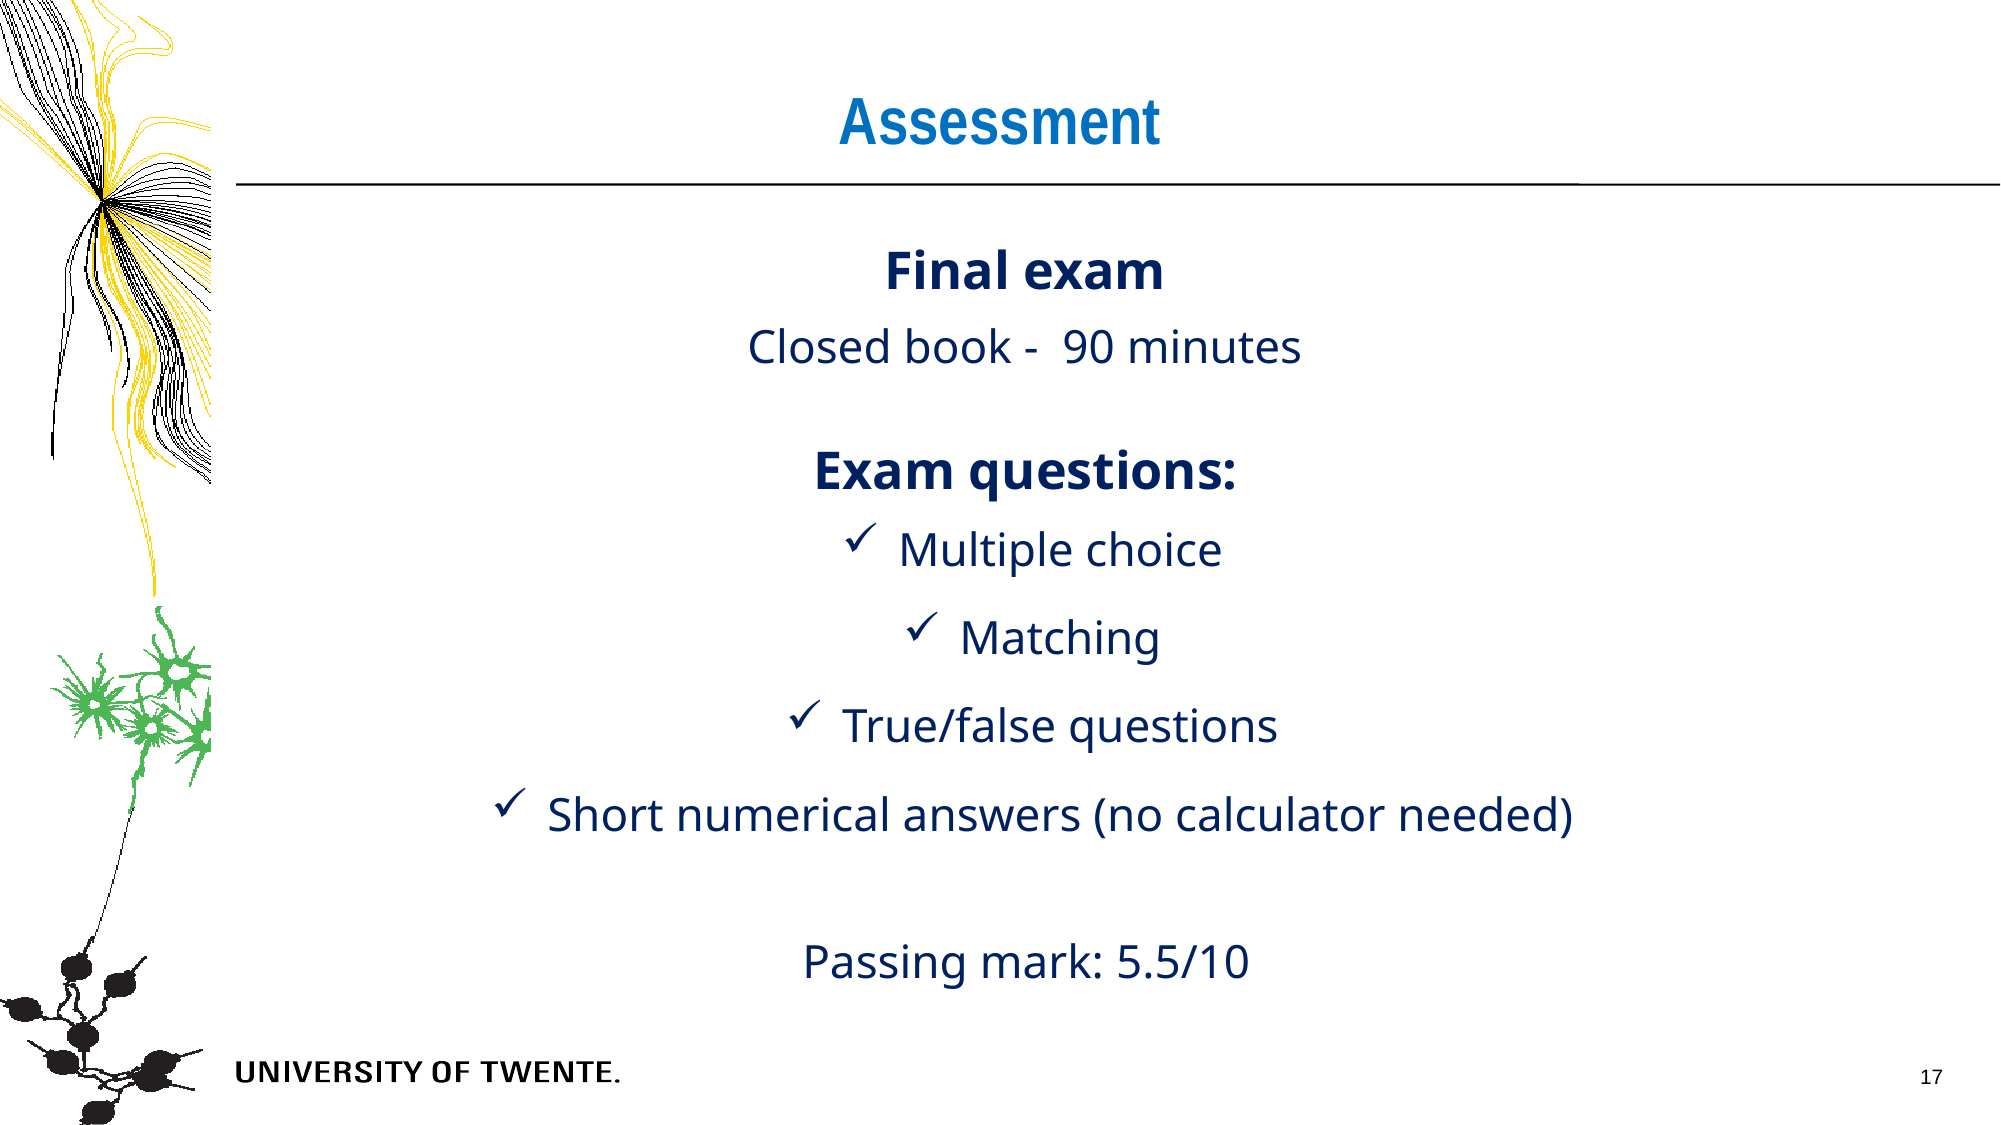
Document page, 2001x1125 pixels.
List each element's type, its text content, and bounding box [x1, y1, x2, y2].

text_box Exam questions: Multiple choice Matching True/false questions Short numerical answers (no calculator needed) [449, 420, 1616, 848]
picture [0, 0, 211, 1125]
slide_number 17 [1860, 1049, 1944, 1125]
text_box Assessment [823, 98, 1177, 166]
text_box Final exam Closed book - 90 minutes [562, 220, 1503, 409]
text_box Passing mark: 5.5/10 [532, 916, 1533, 995]
